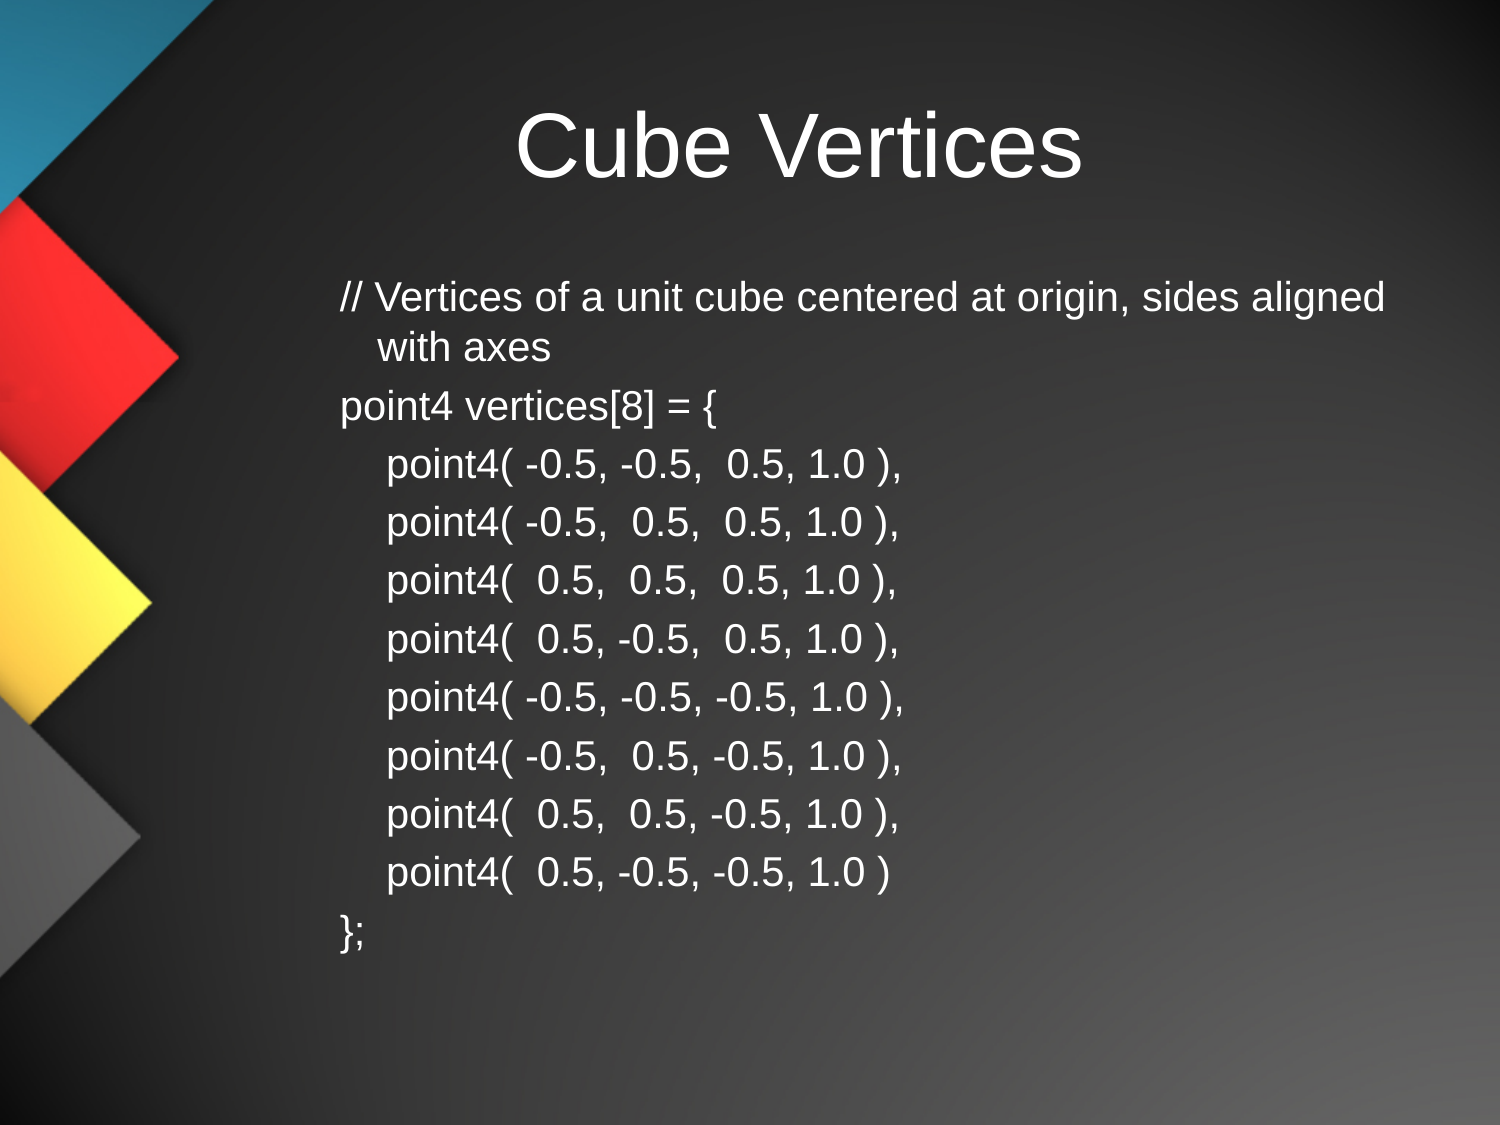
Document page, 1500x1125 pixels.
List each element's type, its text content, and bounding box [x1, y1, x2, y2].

title Cube Vertices [174, 44, 1426, 238]
list // Vertices of a unit cube centered at origin, sides aligned with axes point4 vertices[8] = { point4( -0.5, -0.5, 0.5, 1.0 ), point4( -0.5, 0.5, 0.5, 1.0 ), point4( 0.5, 0.5, 0.5, 1.0 ), point4( 0.5, -0.5, 0.5, 1.0 ), point4( -0.5, -0.5, -0.5, 1.0 ), point4( -0.5, 0.5, -0.5, 1.0 ), point4( 0.5, 0.5, -0.5, 1.0 ), point4( 0.5, -0.5, -0.5, 1.0 ) }; [174, 262, 1426, 1076]
picture [0, 0, 1500, 1125]
